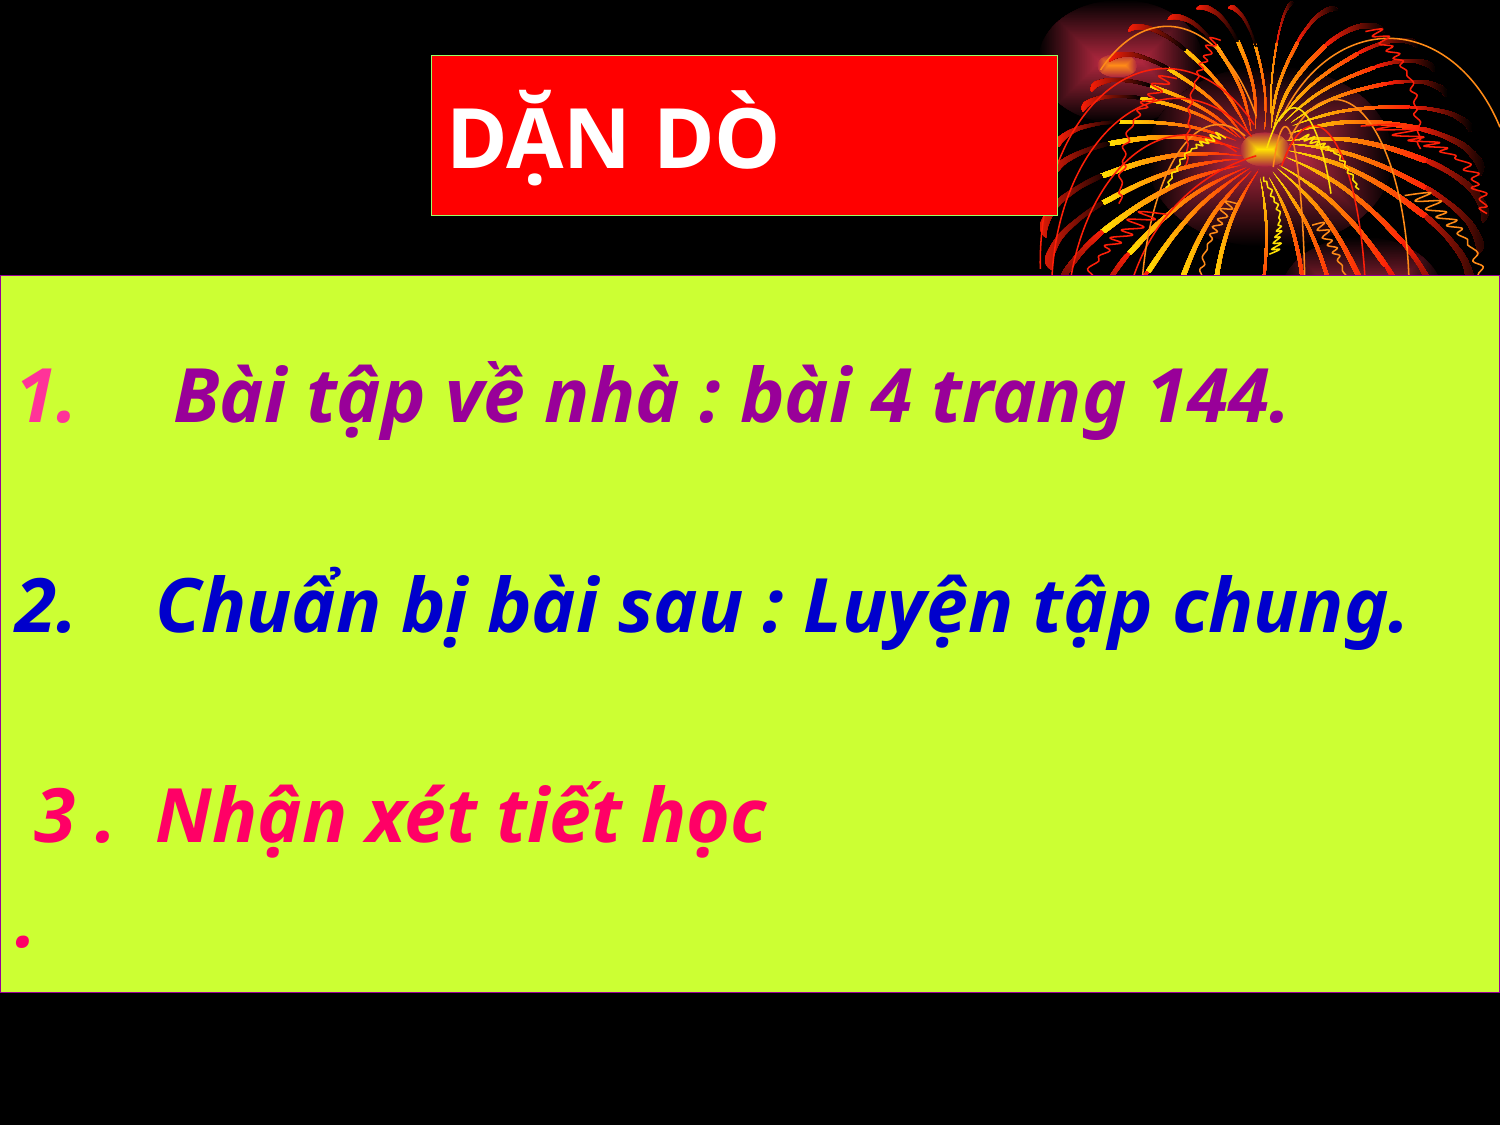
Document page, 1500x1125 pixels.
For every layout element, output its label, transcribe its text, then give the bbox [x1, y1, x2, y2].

title DẶN DÒ [431, 55, 1058, 216]
list Bài tập về nhà : bài 4 trang 144. 2. Chuẩn bị bài sau : Luyện tập chung. 3 . Nhận xét tiết học . [0, 275, 1500, 993]
